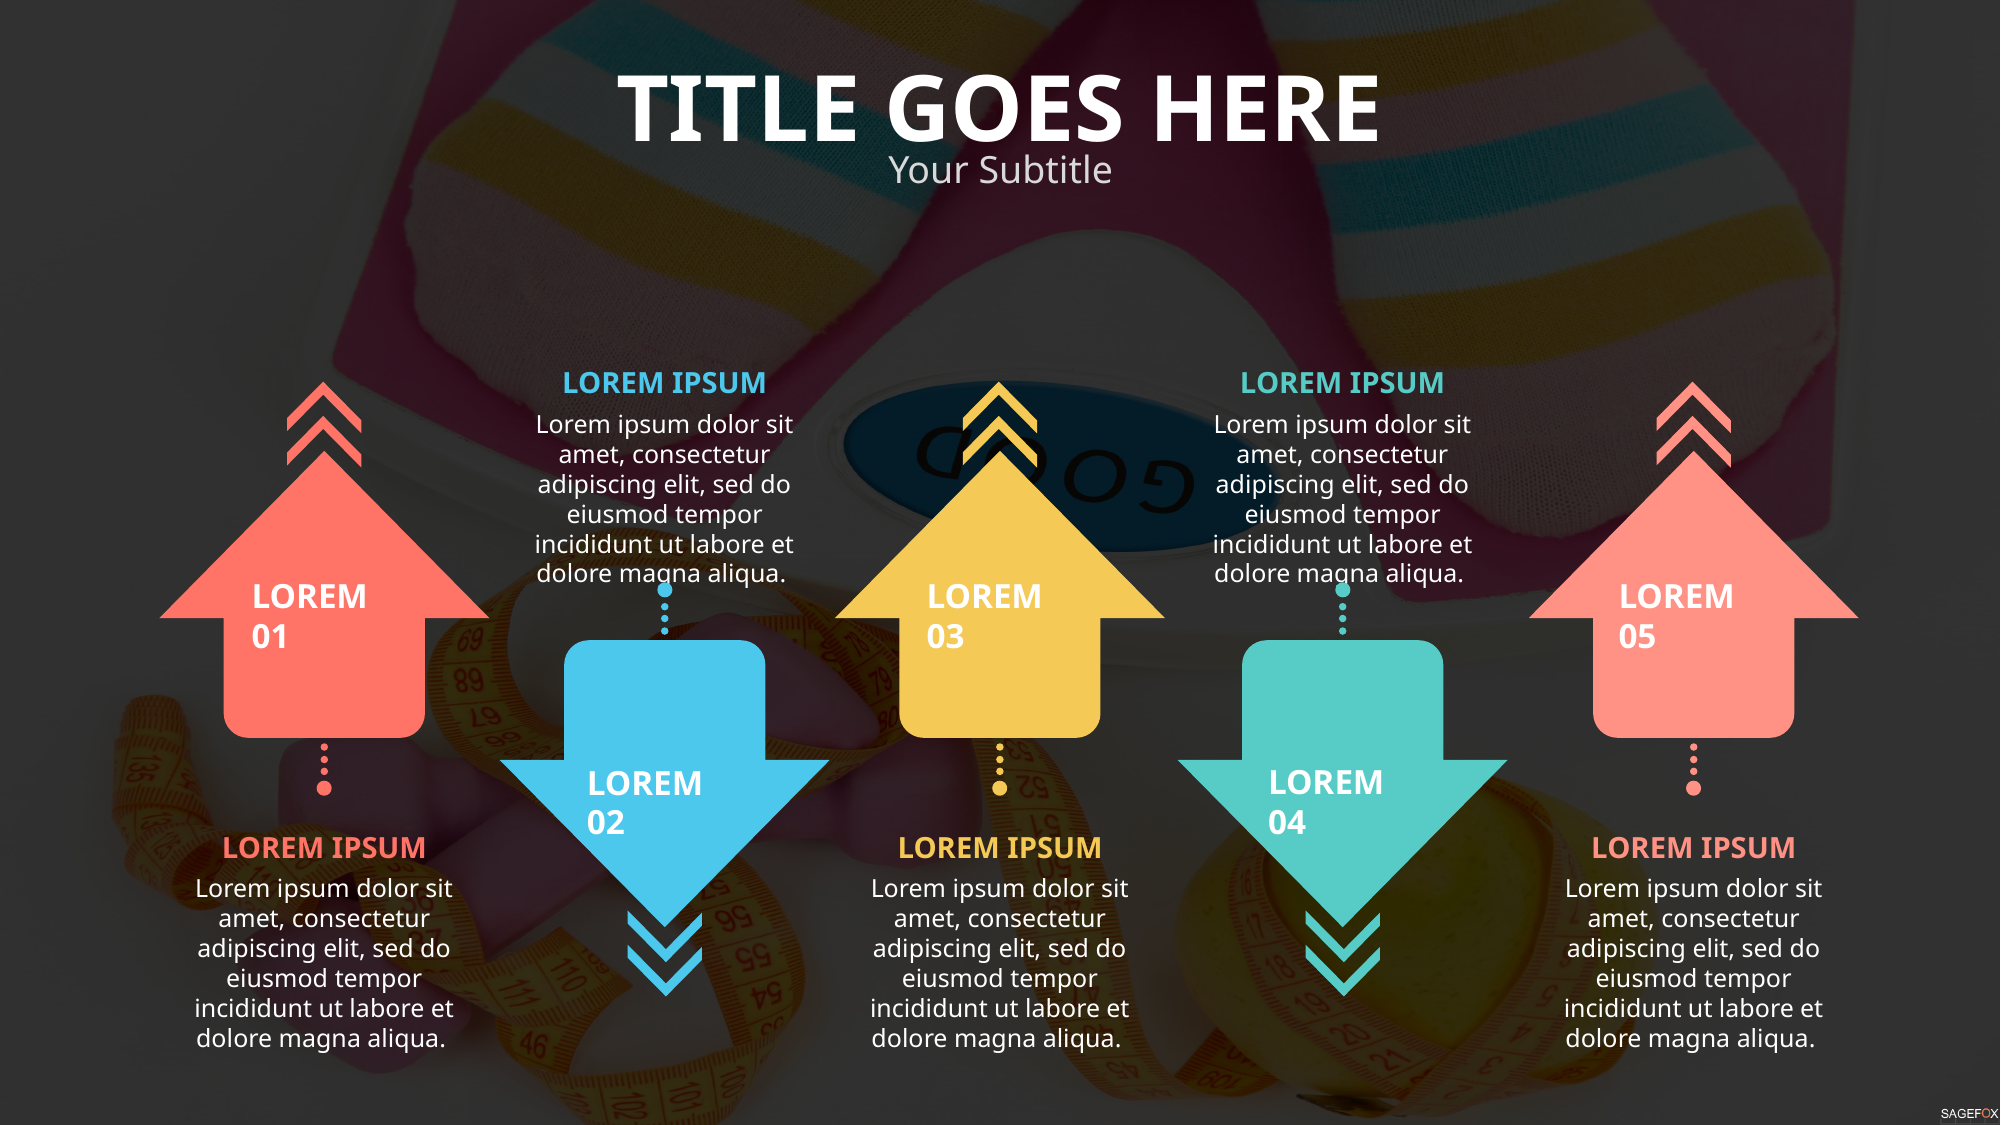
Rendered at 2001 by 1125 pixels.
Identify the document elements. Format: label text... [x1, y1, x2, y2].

text_box [1688, 742, 1699, 752]
text_box [319, 766, 330, 777]
text_box LOREM 03 [911, 568, 1092, 663]
picture [0, 0, 2001, 1125]
text_box LOREM IPSUM Lorem ipsum dolor sit amet, consectetur adipiscing elit, sed do eiusmod tempor incididunt ut labore et dolore magna aliqua. [1519, 821, 1868, 1060]
text_box [626, 907, 703, 964]
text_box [548, 42, 1452, 199]
text_box [315, 779, 333, 797]
text_box [832, 449, 1168, 739]
text_box LOREM 05 [1603, 568, 1784, 663]
text_box LOREM 01 [236, 568, 417, 663]
text_box [656, 581, 674, 599]
text_box LOREM IPSUM Lorem ipsum dolor sit amet, consectetur adipiscing elit, sed do eiusmod tempor incididunt ut labore et dolore magna aliqua. [490, 357, 839, 596]
text_box [659, 601, 670, 612]
text_box [961, 414, 1039, 471]
text_box [1337, 601, 1348, 612]
text_box [961, 380, 1039, 436]
text_box [991, 779, 1009, 797]
text_box [659, 626, 670, 636]
text_box [497, 639, 833, 840]
text_box [319, 742, 330, 752]
text_box [1334, 581, 1352, 599]
text_box LOREM 04 [1253, 753, 1434, 849]
text_box [286, 414, 363, 471]
text_box [286, 380, 363, 436]
text_box [1304, 907, 1381, 964]
text_box [156, 449, 492, 739]
text_box [1304, 942, 1381, 998]
text_box [626, 942, 703, 998]
text_box LOREM IPSUM Lorem ipsum dolor sit amet, consectetur adipiscing elit, sed do eiusmod tempor incididunt ut labore et dolore magna aliqua. [1168, 357, 1517, 596]
text_box LOREM IPSUM Lorem ipsum dolor sit amet, consectetur adipiscing elit, sed do eiusmod tempor incididunt ut labore et dolore magna aliqua. [825, 821, 1175, 1060]
text_box [1175, 639, 1511, 838]
text_box [1337, 626, 1348, 636]
text_box [1688, 754, 1699, 765]
text_box LOREM IPSUM Lorem ipsum dolor sit amet, consectetur adipiscing elit, sed do eiusmod tempor incididunt ut labore et dolore magna aliqua. [150, 821, 499, 1060]
text_box [1688, 766, 1699, 777]
text_box [995, 754, 1005, 765]
text_box LOREM 02 [572, 754, 753, 850]
text_box [1655, 414, 1732, 471]
text_box [1685, 779, 1703, 797]
text_box [1655, 380, 1732, 436]
text_box [1264, 849, 1422, 929]
text_box [995, 742, 1005, 752]
text_box [1337, 613, 1348, 624]
text_box [995, 766, 1005, 777]
text_box [659, 613, 670, 624]
text_box [319, 754, 330, 765]
text_box [1526, 449, 1862, 739]
text_box [587, 850, 743, 929]
